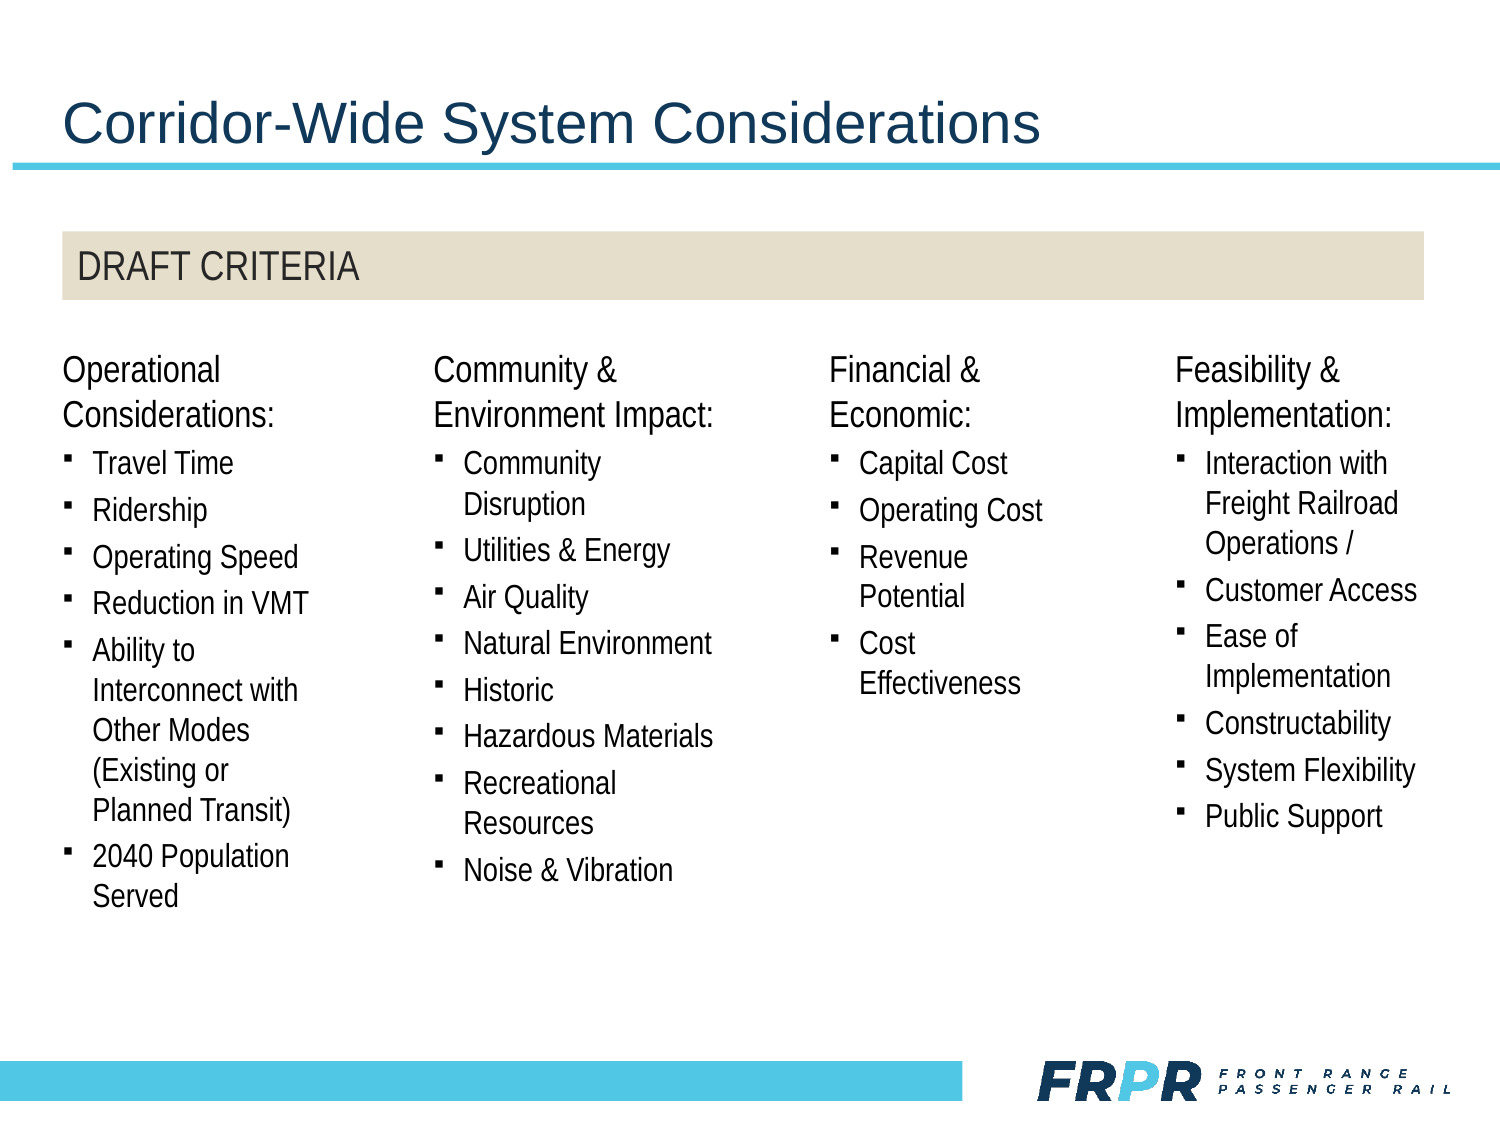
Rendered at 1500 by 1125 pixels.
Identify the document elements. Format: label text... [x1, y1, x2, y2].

text_box Financial & Economic: Capital Cost Operating Cost Revenue Potential Cost Effectiveness [829, 299, 1067, 998]
text_box DRAFT CRITERIA [60, 229, 1426, 302]
list Operational Considerations: Travel Time Ridership Operating Speed Reduction in VMT Ability to Interconnect with Other Modes (Existing or Planned Transit) 2040 Population Served [62, 299, 325, 998]
title Corridor-Wide System Considerations [24, 0, 1475, 163]
picture [1037, 1061, 1450, 1101]
text_box Feasibility & Implementation: Interaction with Freight Railroad Operations / Customer Access Ease of Implementation Constructability System Flexibility Public Support [1175, 299, 1424, 998]
text_box Community & Environment Impact: Community Disruption Utilities & Energy Air Quality Natural Environment Historic Hazardous Materials Recreational Resources Noise & Vibration [433, 299, 721, 998]
